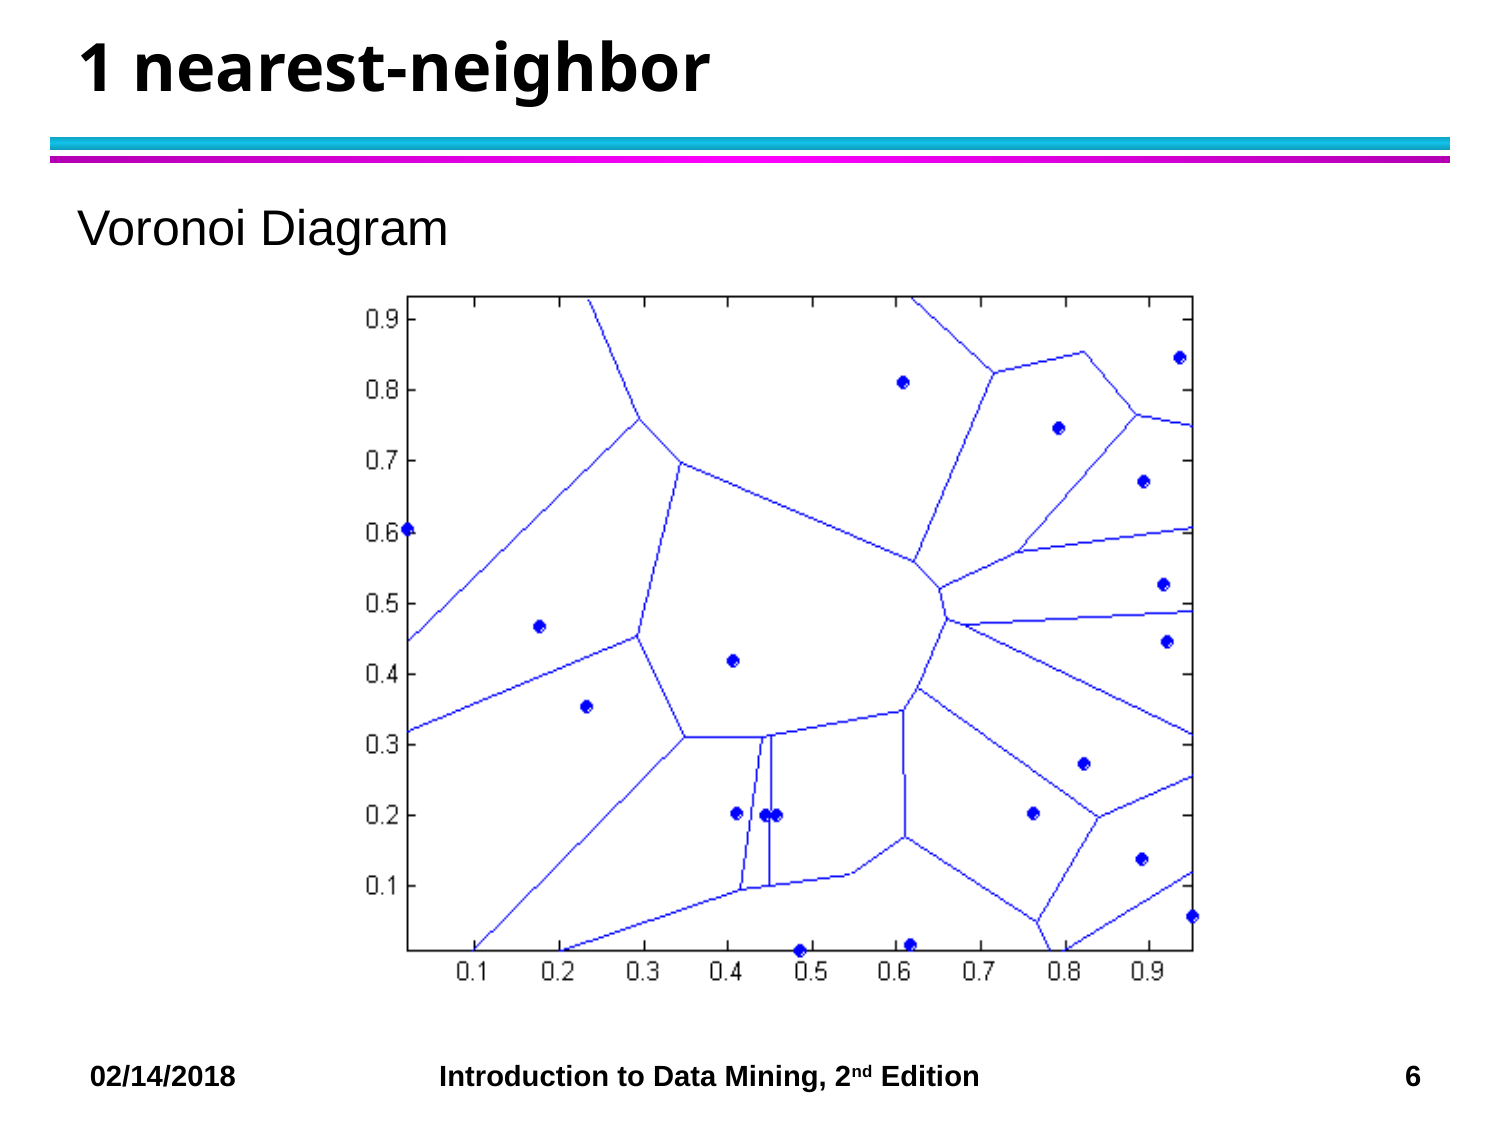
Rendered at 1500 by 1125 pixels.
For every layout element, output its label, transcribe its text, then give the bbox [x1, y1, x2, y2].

title 1 nearest-neighbor [62, 24, 1421, 113]
picture [274, 237, 1288, 1038]
text_box Voronoi Diagram [62, 187, 692, 288]
